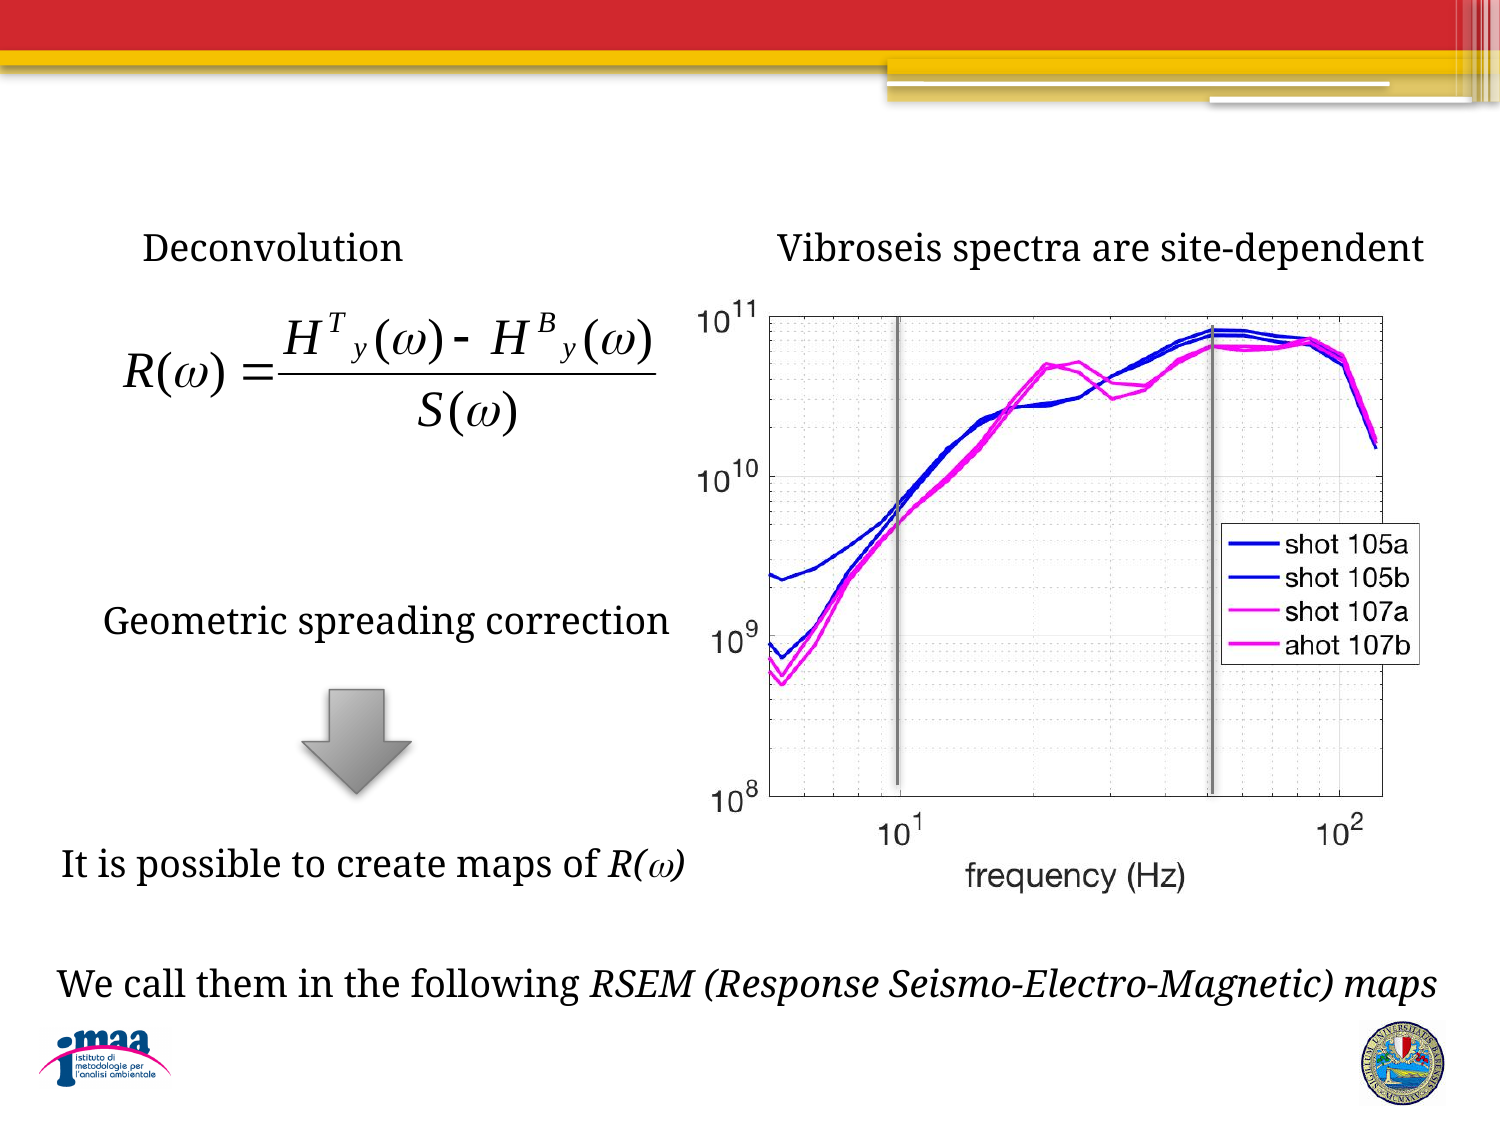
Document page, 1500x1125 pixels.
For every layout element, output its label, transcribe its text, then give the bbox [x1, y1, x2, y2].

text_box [666, 216, 1457, 894]
picture [1358, 1020, 1447, 1107]
text_box It is possible to create maps of R(w) [46, 833, 660, 893]
text_box [301, 688, 412, 795]
text_box Geometric spreading correction [87, 589, 659, 650]
picture [39, 1027, 172, 1089]
text_box We call them in the following RSEM (Response Seismo-Electro-Magnetic) maps [41, 953, 1454, 1013]
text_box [113, 220, 660, 451]
